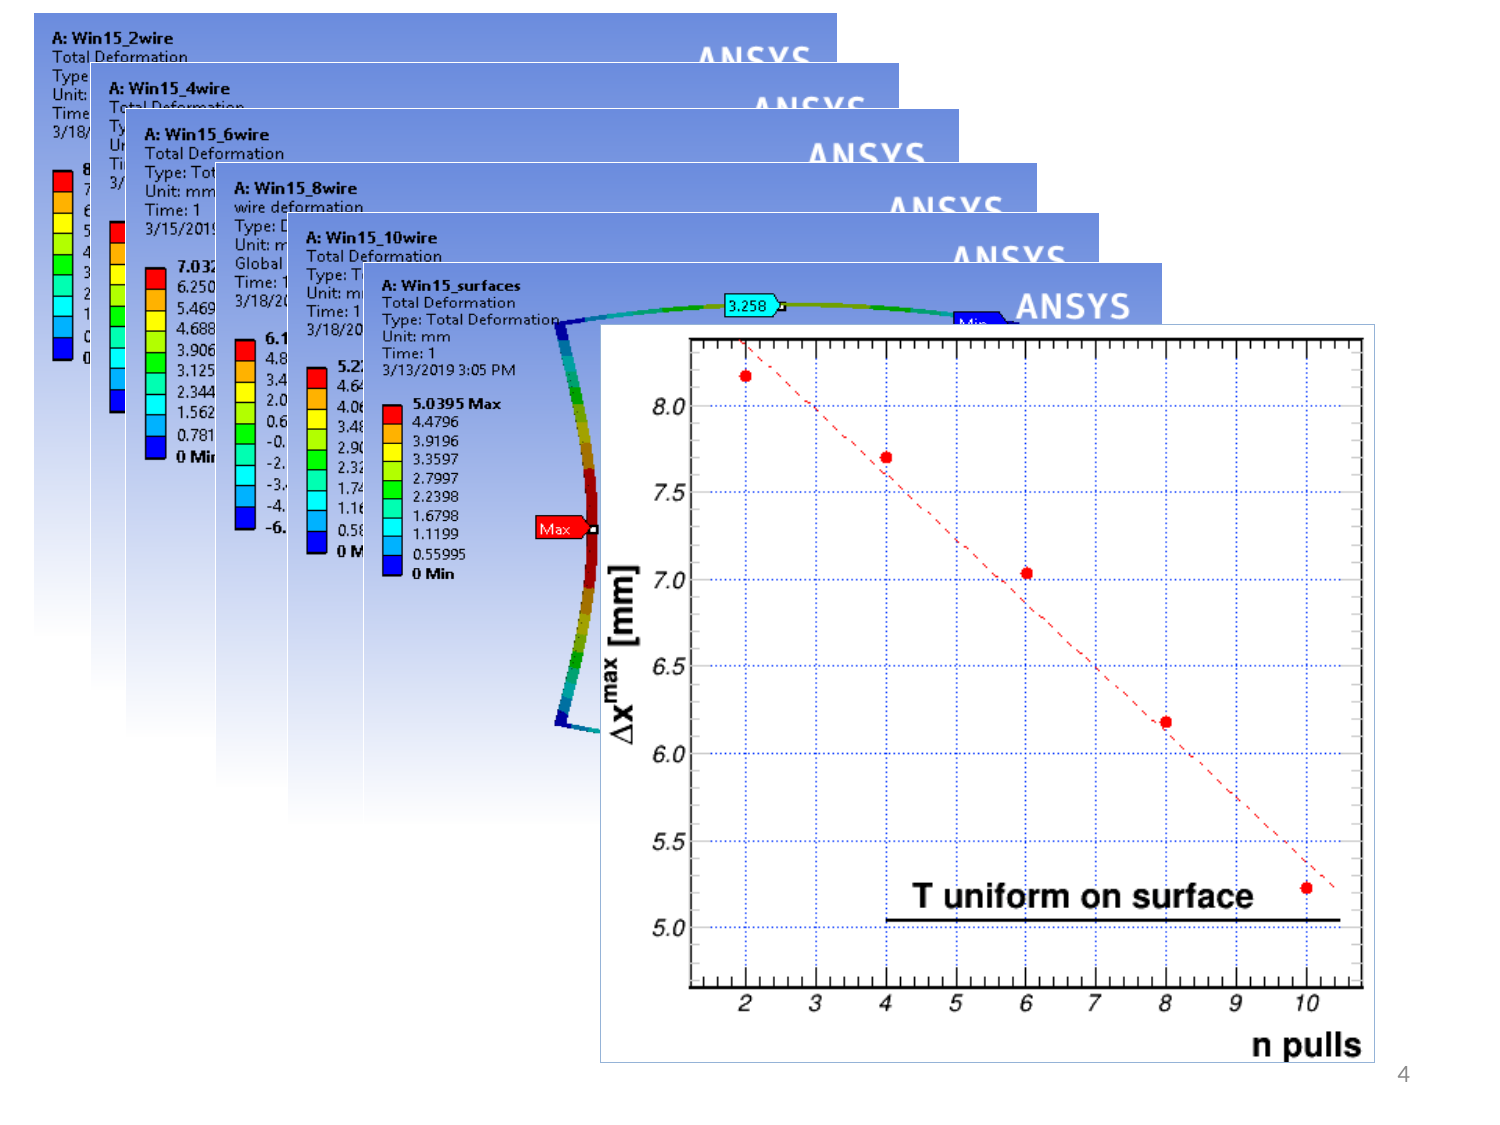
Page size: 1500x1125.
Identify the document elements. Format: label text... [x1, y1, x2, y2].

slide_number 4 [1074, 1042, 1425, 1103]
picture [32, 12, 1376, 1063]
